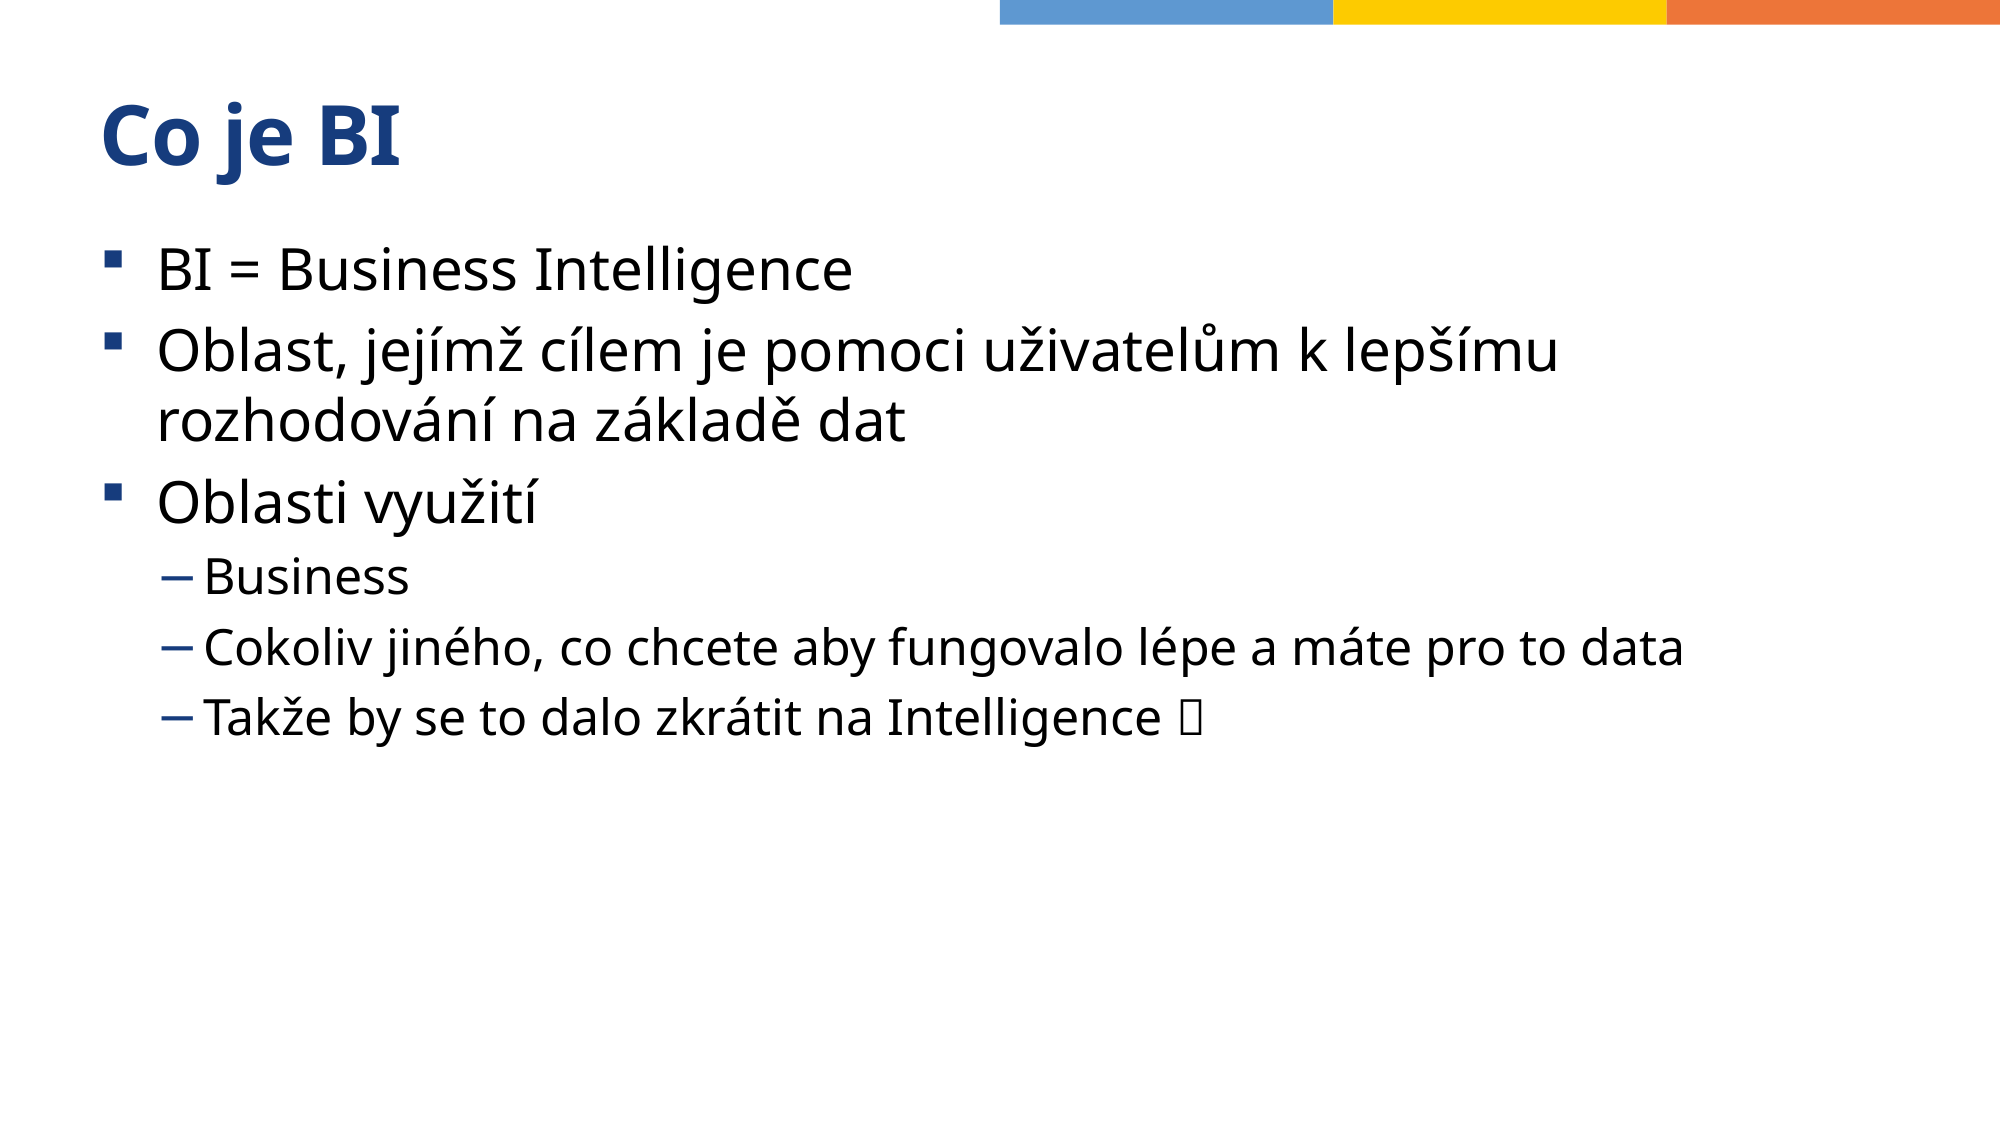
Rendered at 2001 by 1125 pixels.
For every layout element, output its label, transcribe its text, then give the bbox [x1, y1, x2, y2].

title Co je BI [99, 67, 1900, 197]
list BI = Business Intelligence Oblast, jejímž cílem je pomoci uživatelům k lepšímu rozhodování na základě dat Oblasti využití Business Cokoliv jiného, co chcete aby fungovalo lépe a máte pro to data Takže by se to dalo zkrátit na Intelligence  [99, 231, 1900, 1024]
